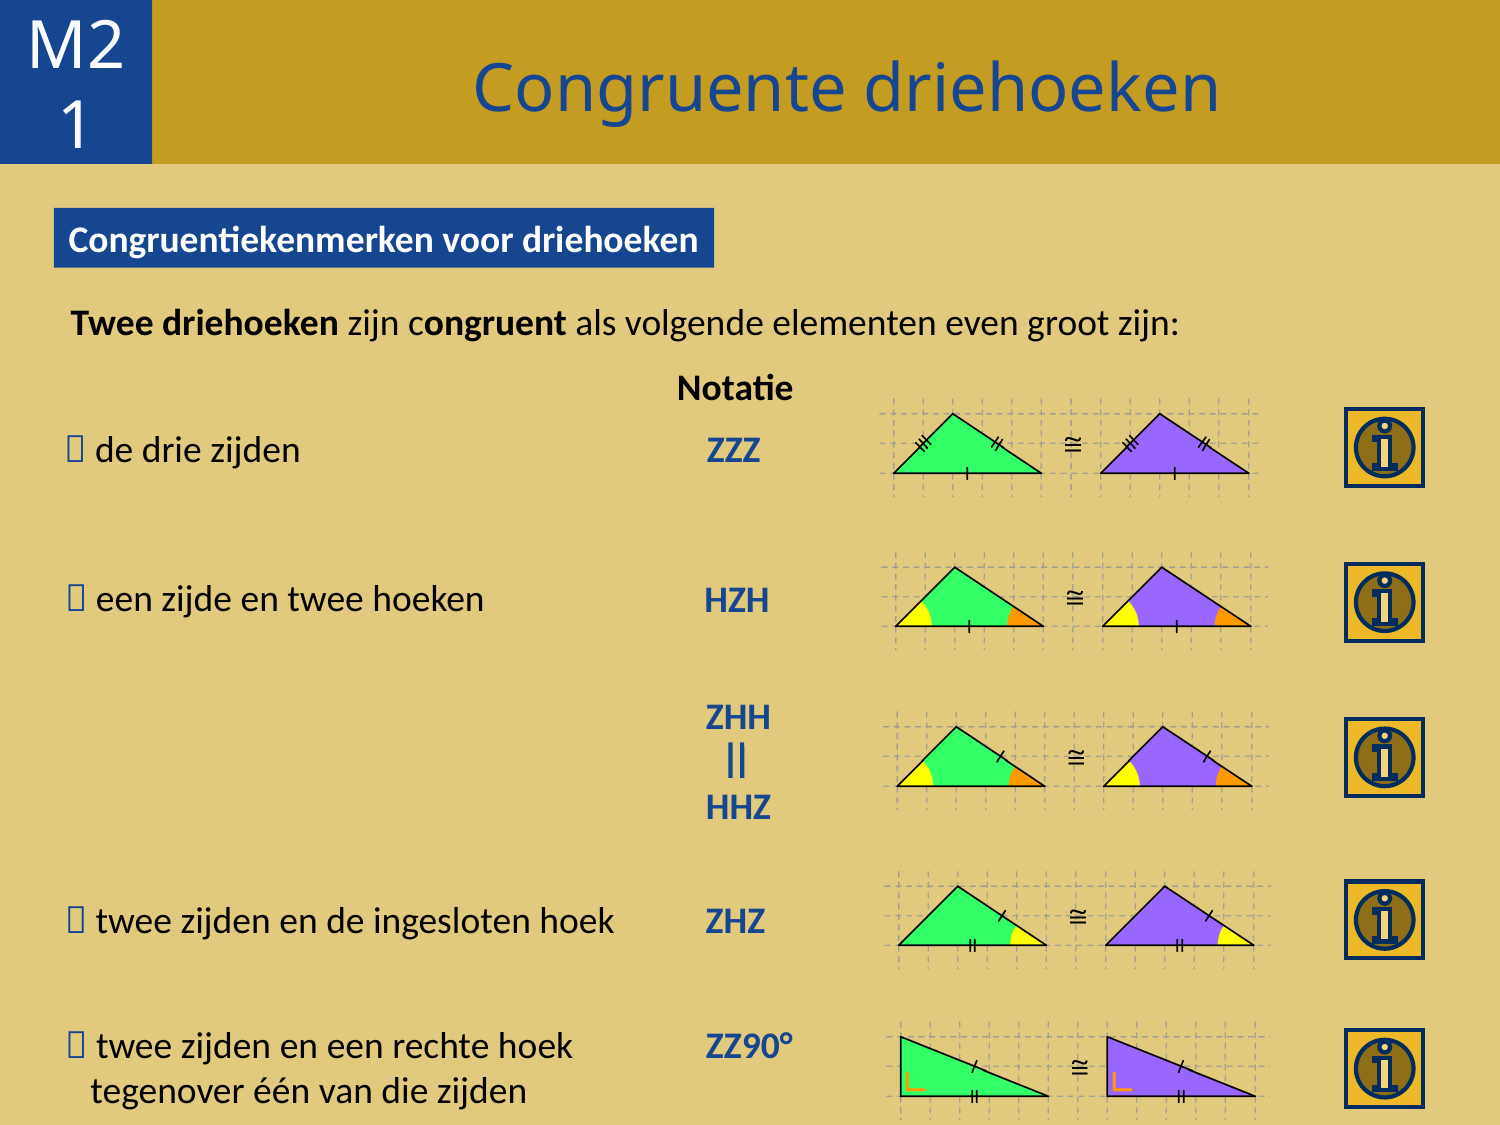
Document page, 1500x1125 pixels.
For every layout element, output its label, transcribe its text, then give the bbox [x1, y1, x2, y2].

text_box Twee driehoeken zijn congruent als volgende elementen even groot zijn: [55, 290, 1196, 351]
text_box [690, 684, 787, 836]
text_box [1346, 718, 1424, 796]
picture [879, 398, 1262, 497]
text_box ZZZ [692, 417, 776, 477]
picture [884, 870, 1271, 970]
text_box  twee zijden en een rechte hoek tegenover één van die zijden [50, 1013, 589, 1119]
text_box ZHZ [690, 889, 781, 949]
text_box ZZ90° [691, 1013, 808, 1074]
text_box [1346, 563, 1424, 641]
text_box [1346, 881, 1424, 959]
picture [881, 551, 1268, 651]
text_box Congruentiekenmerken voor driehoeken [53, 207, 715, 268]
picture [882, 711, 1270, 810]
text_box  twee zijden en de ingesloten hoek [49, 889, 631, 949]
text_box Notatie [662, 355, 809, 416]
text_box HZH [689, 567, 785, 627]
text_box  een zijde en twee hoeken [50, 566, 501, 626]
text_box [1346, 409, 1424, 486]
text_box [1346, 1030, 1424, 1108]
text_box  de drie zijden [49, 417, 316, 477]
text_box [0, 0, 1500, 165]
picture [885, 1021, 1270, 1120]
